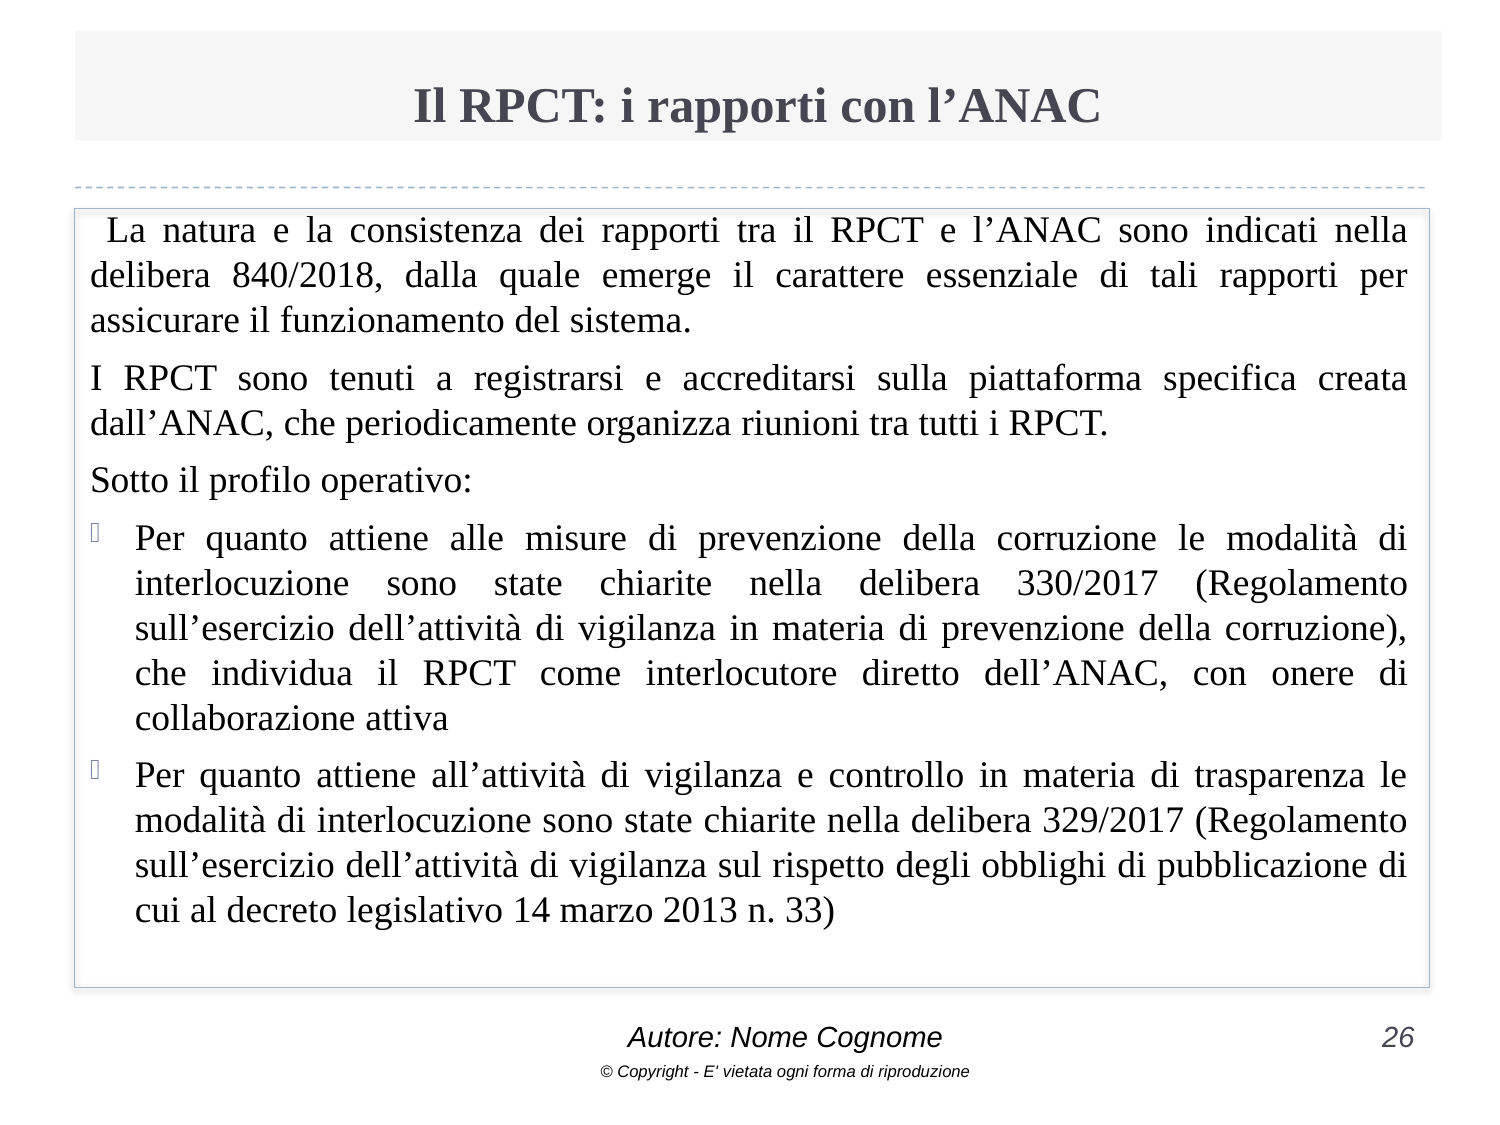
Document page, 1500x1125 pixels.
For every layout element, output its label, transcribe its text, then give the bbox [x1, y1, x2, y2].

title Il RPCT: i rapporti con l’ANAC [75, 30, 1441, 141]
list La natura e la consistenza dei rapporti tra il RPCT e l’ANAC sono indicati nella delibera 840/2018, dalla quale emerge il carattere essenziale di tali rapporti per assicurare il funzionamento del sistema. I RPCT sono tenuti a registrarsi e accreditarsi sulla piattaforma specifica creata dall’ANAC, che periodicamente organizza riunioni tra tutti i RPCT. Sotto il profilo operativo: Per quanto attiene alle misure di prevenzione della corruzione le modalità di interlocuzione sono state chiarite nella delibera 330/2017 (Regolamento sull’esercizio dell’attività di vigilanza in materia di prevenzione della corruzione), che individua il RPCT come interlocutore diretto dell’ANAC, con onere di collaborazione attiva Per quanto attiene all’attività di vigilanza e controllo in materia di trasparenza le modalità di interlocuzione sono state chiarite nella delibera 329/2017 (Regolamento sull’esercizio dell’attività di vigilanza sul rispetto degli obblighi di pubblicazione di cui al decreto legislativo 14 marzo 2013 n. 33) [75, 141, 1425, 1010]
